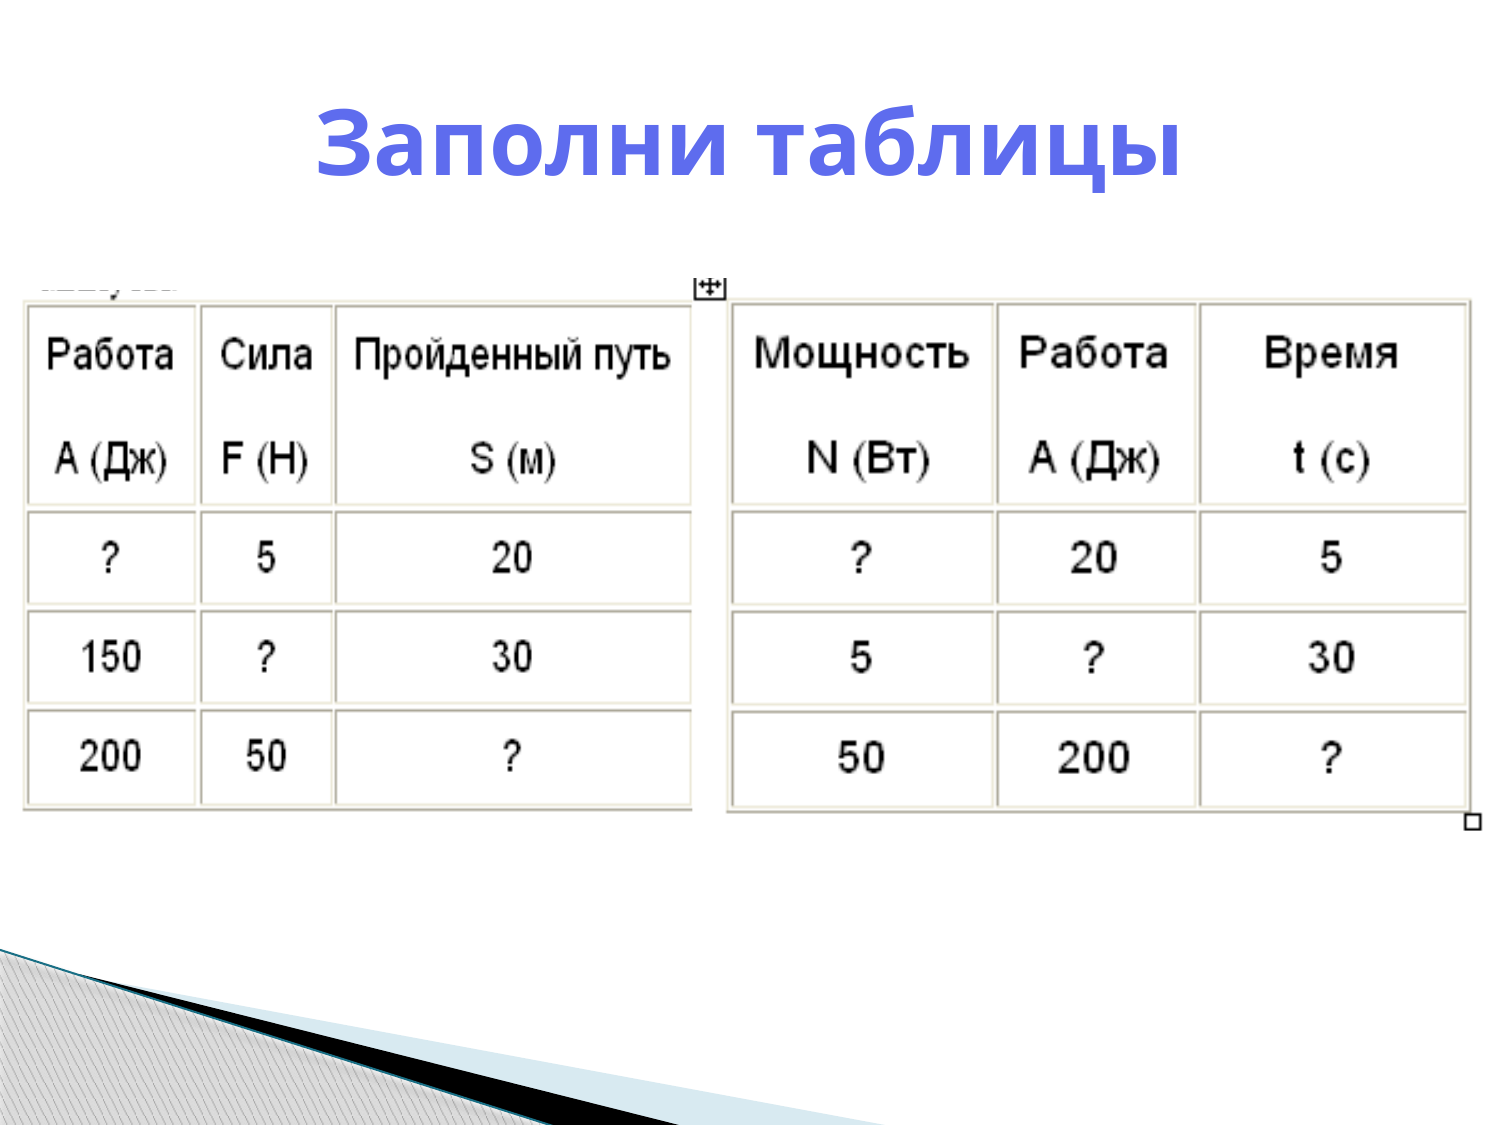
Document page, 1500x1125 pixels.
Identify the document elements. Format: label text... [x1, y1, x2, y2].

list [0, 290, 686, 835]
picture [692, 278, 1500, 831]
title Заполни таблицы [75, 45, 1425, 233]
